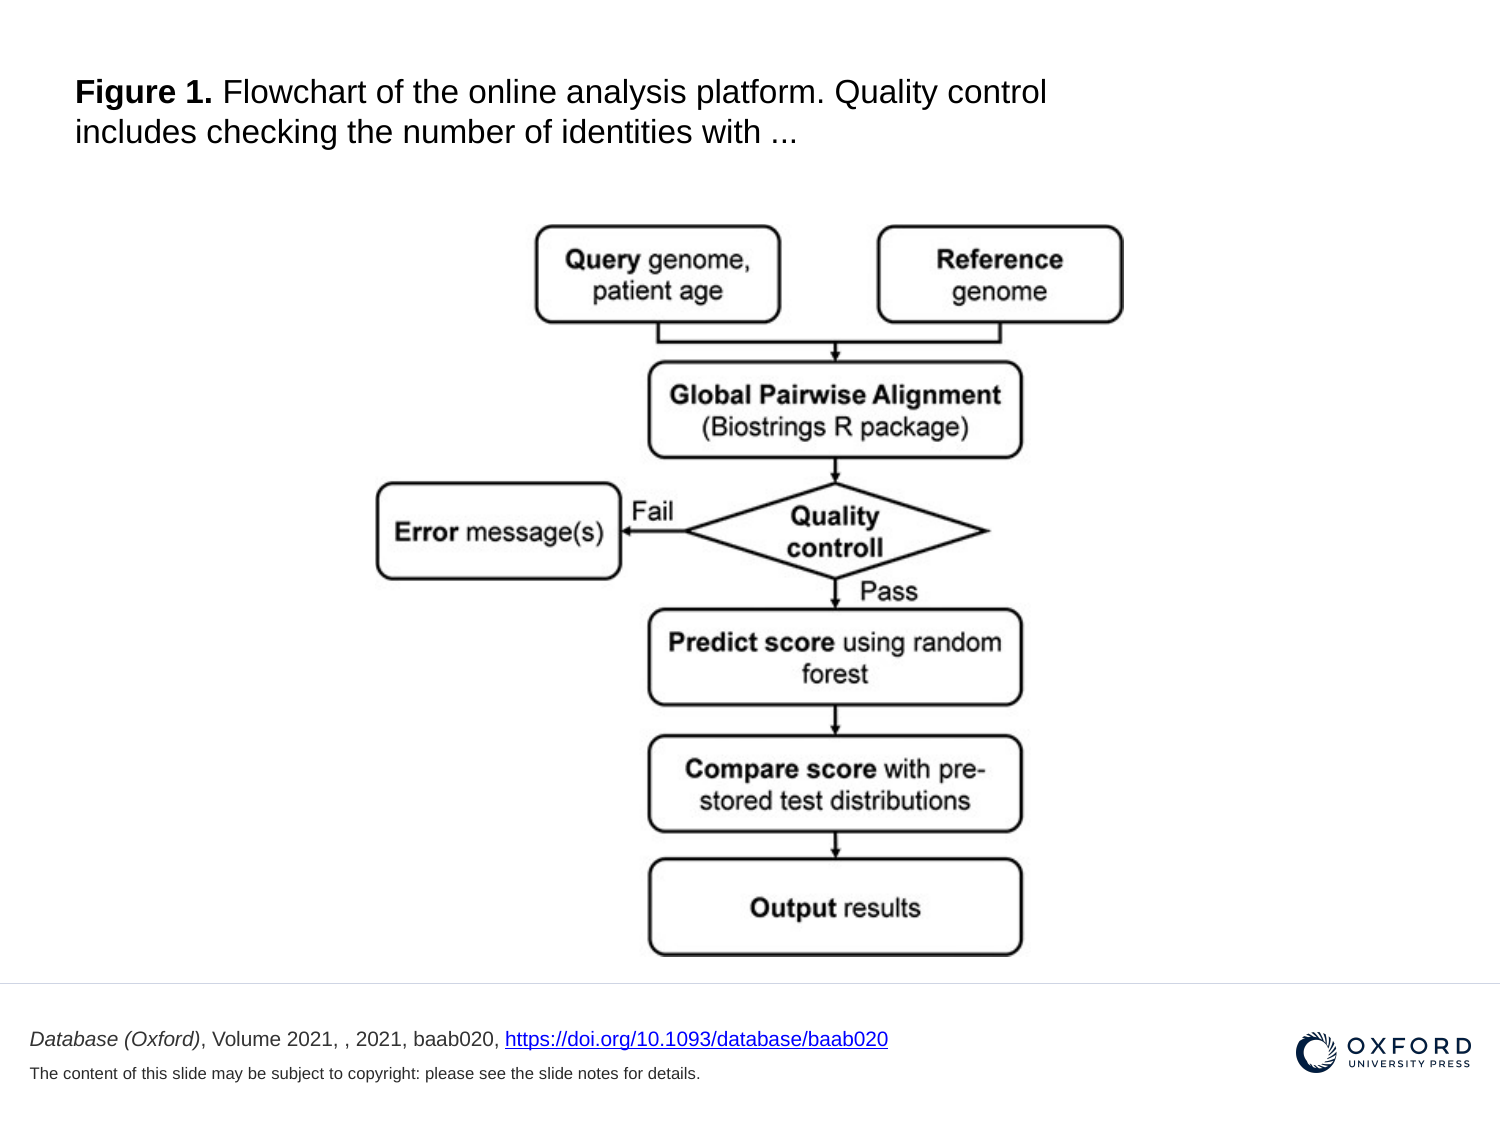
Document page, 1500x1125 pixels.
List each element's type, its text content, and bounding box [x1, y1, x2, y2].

picture [1296, 1032, 1471, 1073]
footer Database (Oxford), Volume 2021, , 2021, baab020, https://doi.org/10.1093/database/baab020 The content of this slide may be subject to copyright: please see the slide notes for details. [0, 983, 1260, 1125]
title Figure 1. Flowchart of the online analysis platform. Quality control includes checking the number of identities with ... [75, 69, 1078, 171]
picture [374, 224, 1124, 957]
